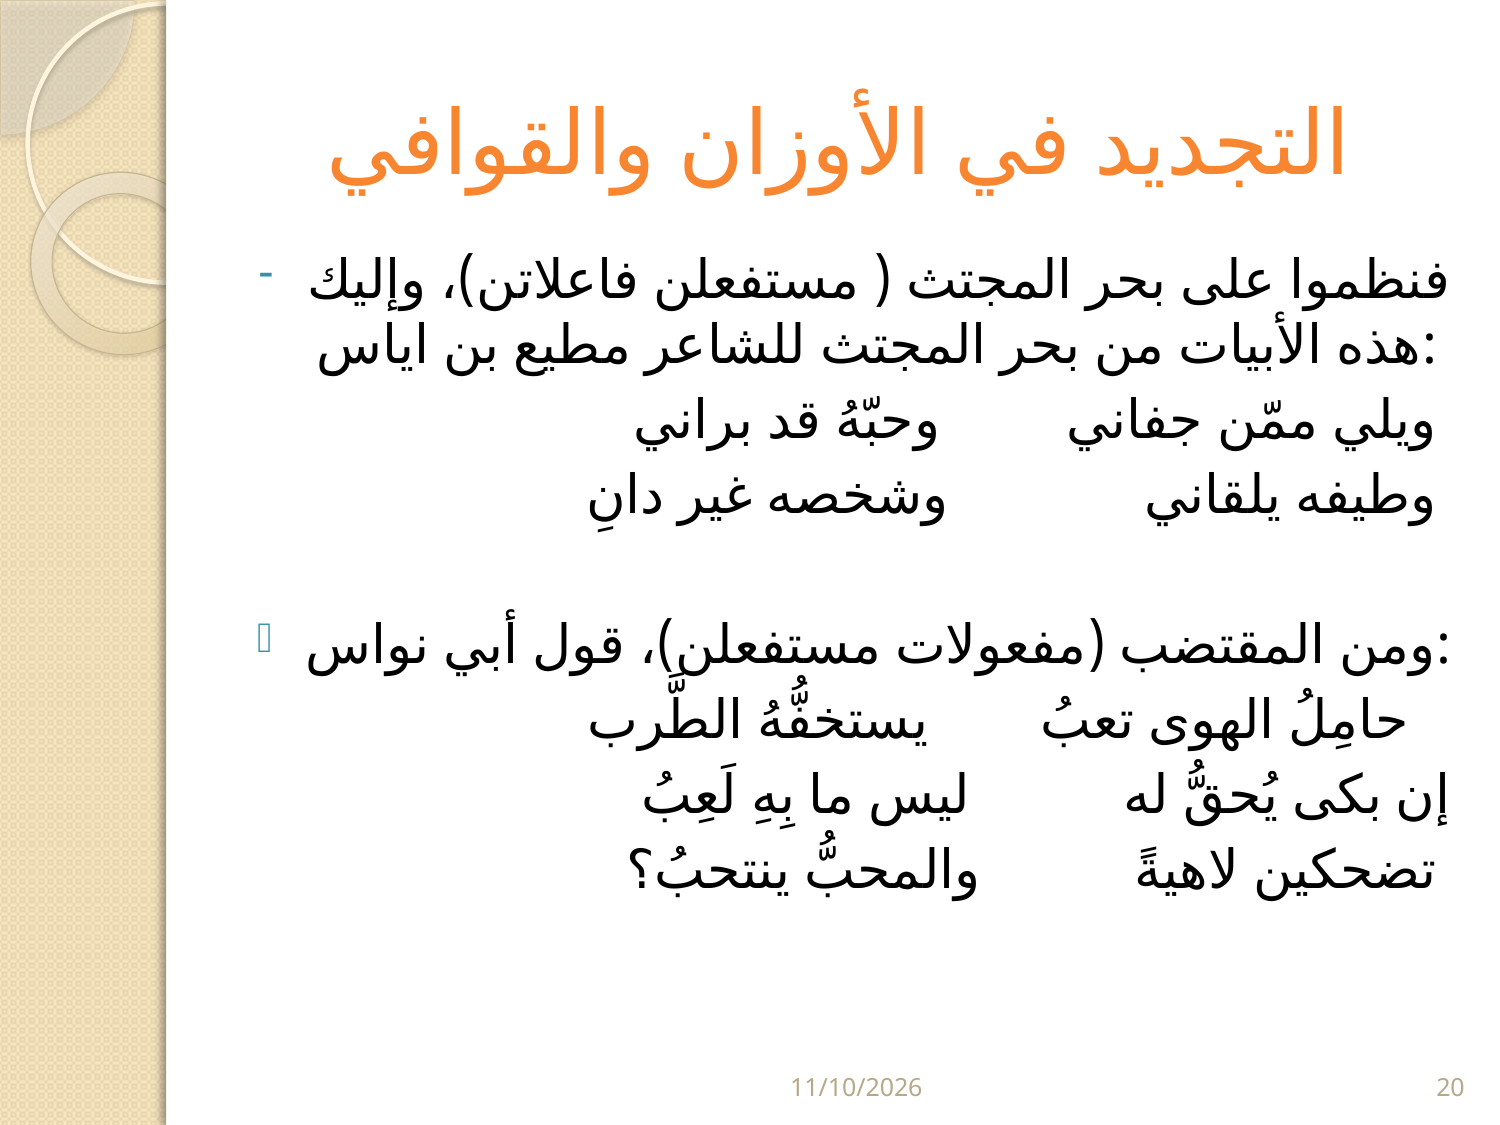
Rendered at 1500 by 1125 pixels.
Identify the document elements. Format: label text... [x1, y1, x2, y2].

list فنظموا على بحر المجتث ( مستفعلن فاعلاتن)، وإليك هذه الأبيات من بحر المجتث للشاعر مطيع بن اياس: ويلي ممّن جفاني وحبّهُ قد براني وطيفه يلقاني وشخصه غير دانِ ومن المقتضب (مفعولات مستفعلن)، قول أبي نواس: حامِلُ الهوى تعبُ يستخفُّهُ الطَّرب إن بكى يُحقُّ له ليس ما بِهِ لَعِبُ تضحكين لاهيةً والمحبُّ ينتحبُ؟ [235, 237, 1466, 1025]
title التجديد في الأوزان والقوافي [235, 45, 1466, 233]
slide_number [587, 1034, 938, 1113]
slide_number 20 [1413, 1034, 1488, 1113]
